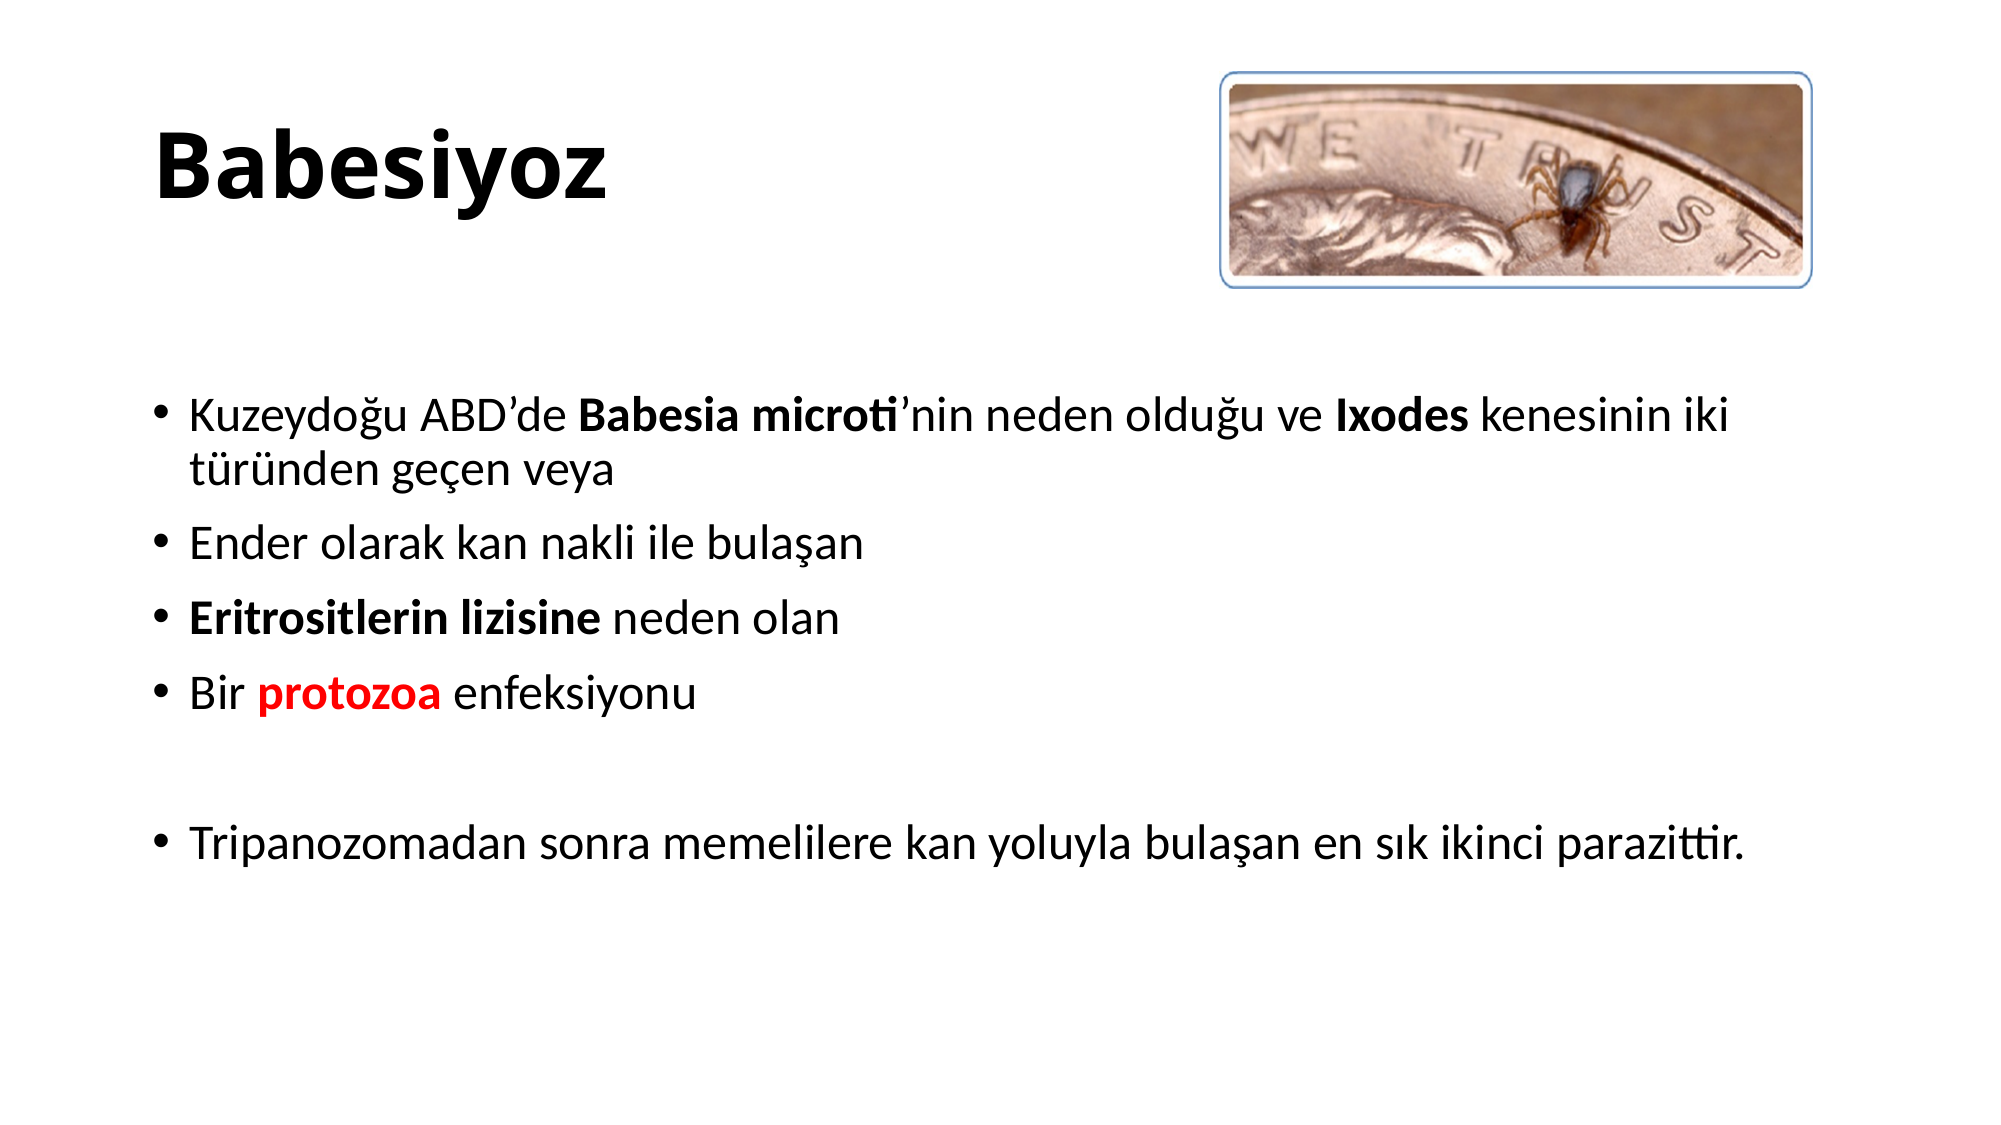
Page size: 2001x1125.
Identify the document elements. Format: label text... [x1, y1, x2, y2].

title Babesiyoz [137, 59, 1863, 278]
list Kuzeydoğu ABD’de Babesia microti’nin neden olduğu ve Ixodes kenesinin iki türünden geçen veya Ender olarak kan nakli ile bulaşan Eritrositlerin lizisine neden olan Bir protozoa enfeksiyonu Tripanozomadan sonra memelilere kan yoluyla bulaşan en sık ikinci parazittir. [137, 299, 1863, 1014]
picture [1219, 71, 1813, 289]
